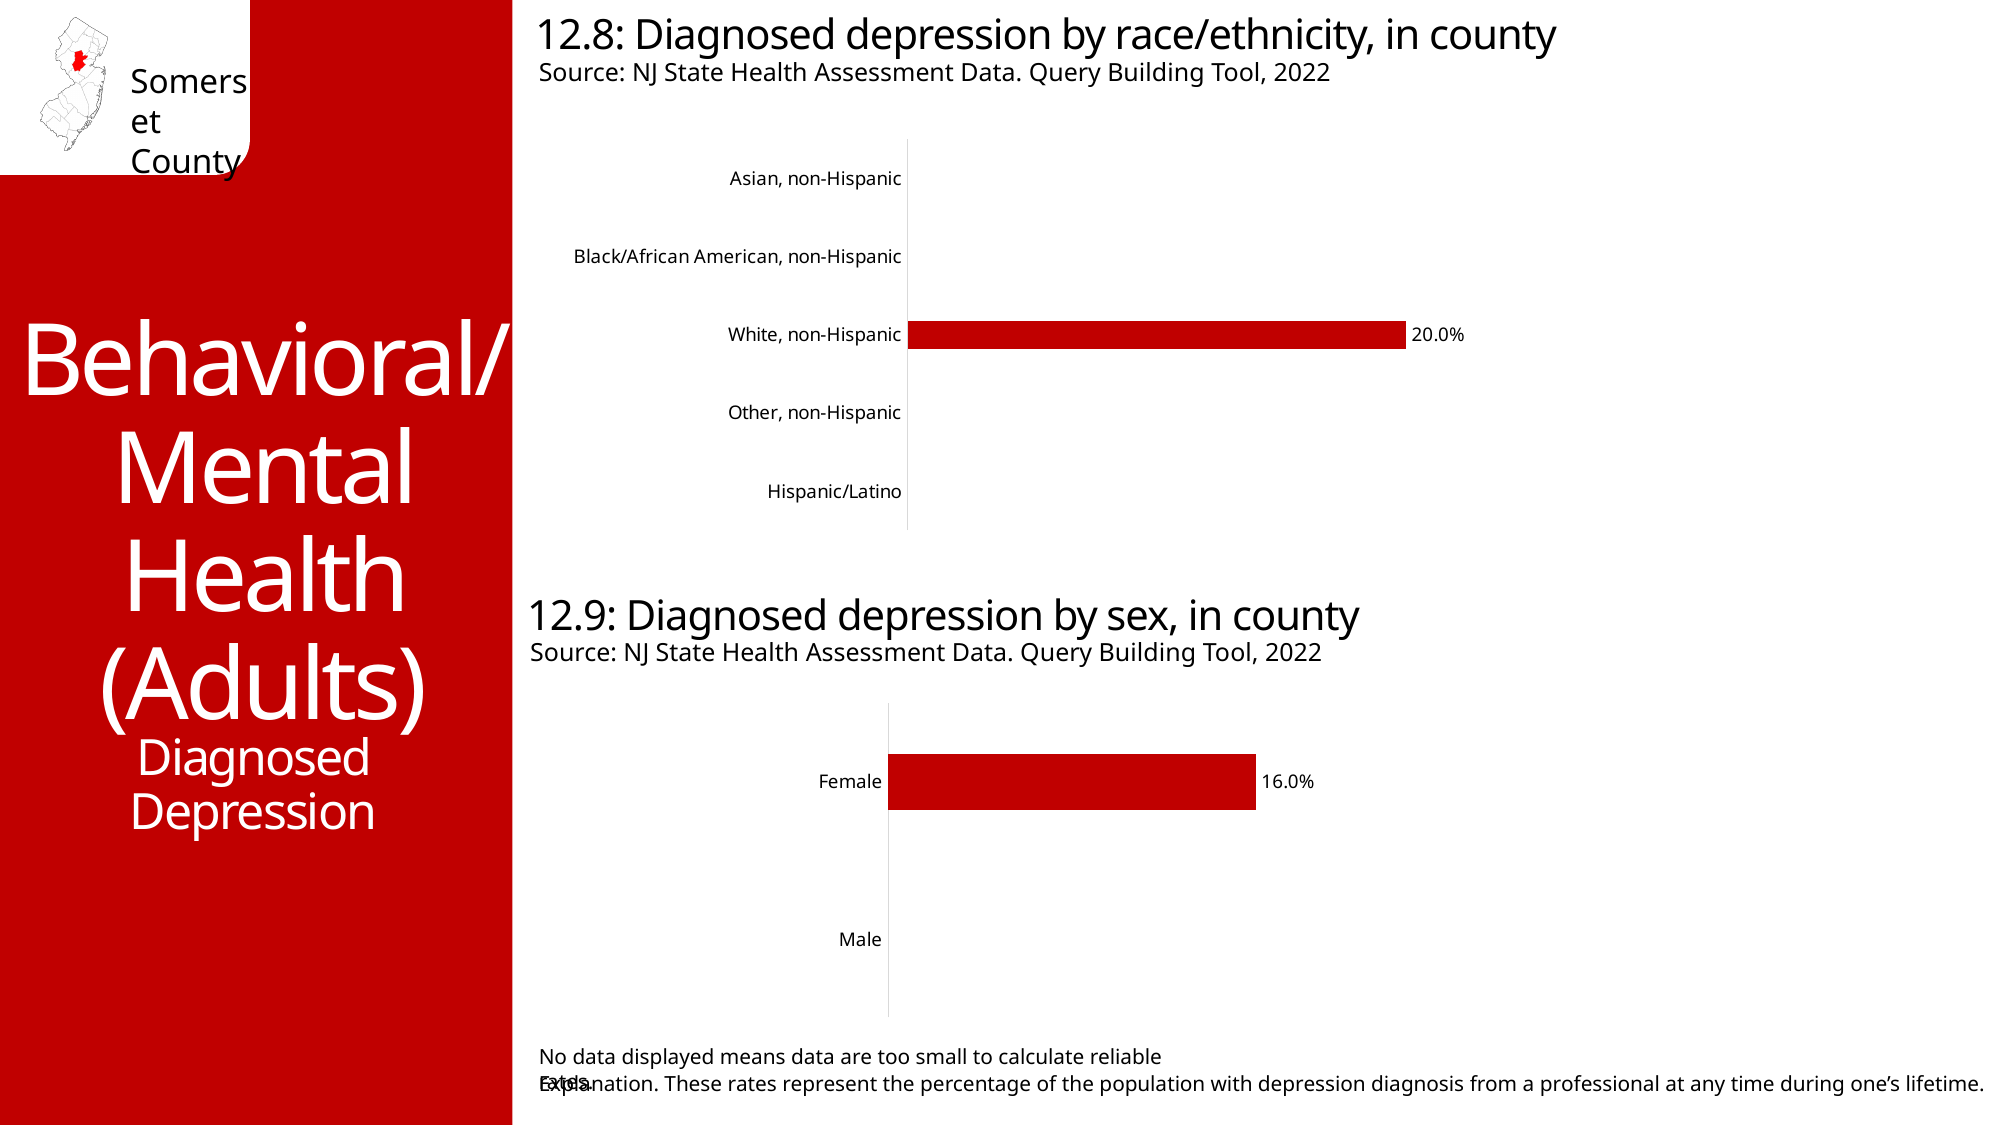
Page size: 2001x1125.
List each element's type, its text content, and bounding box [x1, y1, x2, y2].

text_box Source: NJ State Health Assessment Data. Query Building Tool, 2022 [515, 629, 1894, 675]
text_box Explanation. These rates represent the percentage of the population with depression diagnosis from a professional at any time during one’s lifetime. [523, 1046, 2000, 1121]
text_box Behavioral/ Mental Health (Adults) [0, 110, 530, 1011]
text_box No data displayed means data are too small to calculate reliable rates. [523, 1036, 1180, 1101]
picture [40, 17, 108, 110]
text_box 12.8: Diagnosed depression by race/ethnicity, in county [520, 0, 2000, 65]
text_box 12.9: Diagnosed depression by sex, in county [530, 581, 1992, 647]
text_box Source: NJ State Health Assessment Data. Query Building Tool, 2022 [523, 48, 1902, 94]
chart [549, 131, 1678, 539]
chart [683, 680, 1601, 1041]
